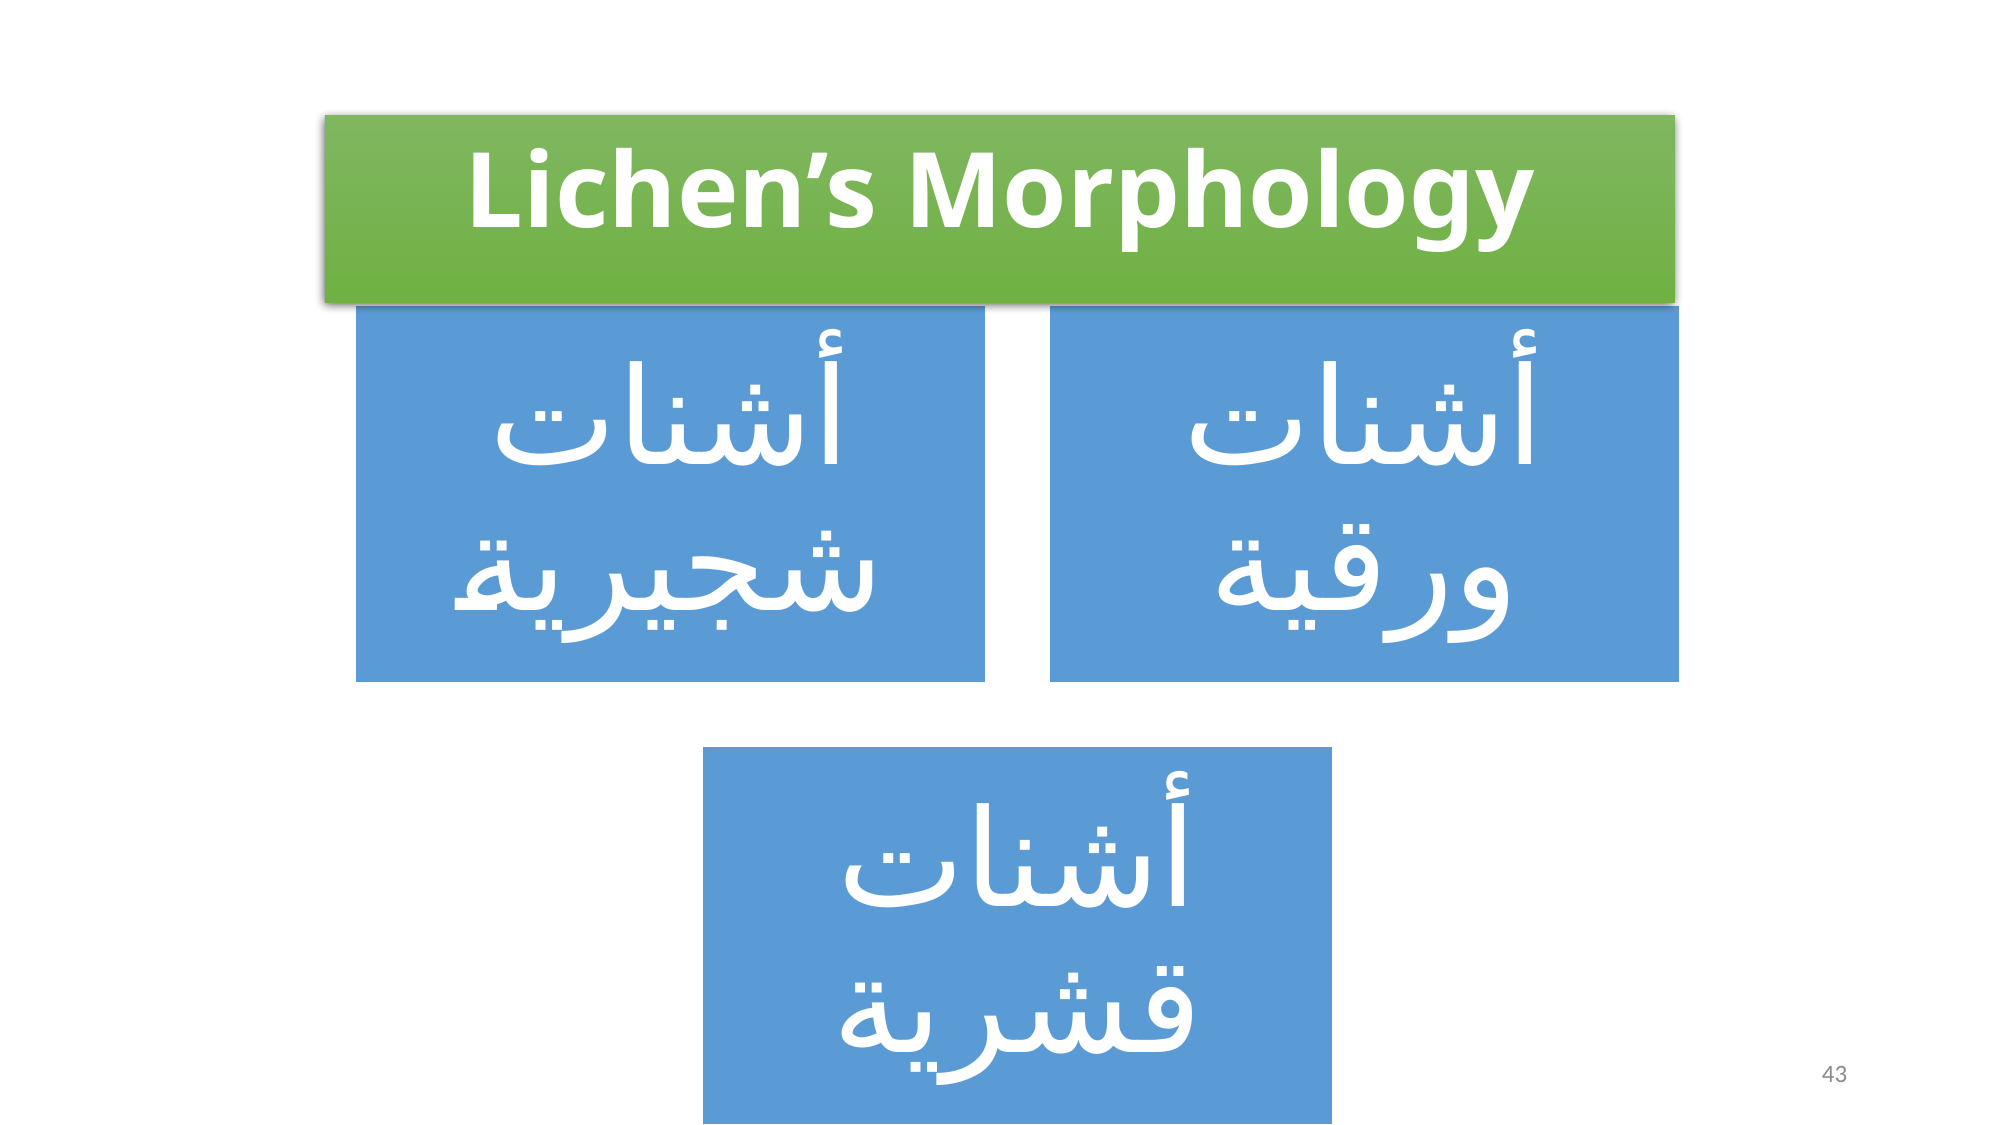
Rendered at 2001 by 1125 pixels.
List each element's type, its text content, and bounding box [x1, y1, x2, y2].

text_box Lichen’s Morphology [324, 115, 1675, 303]
slide_number 43 [1751, 1042, 1863, 1103]
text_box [285, 304, 1751, 1125]
